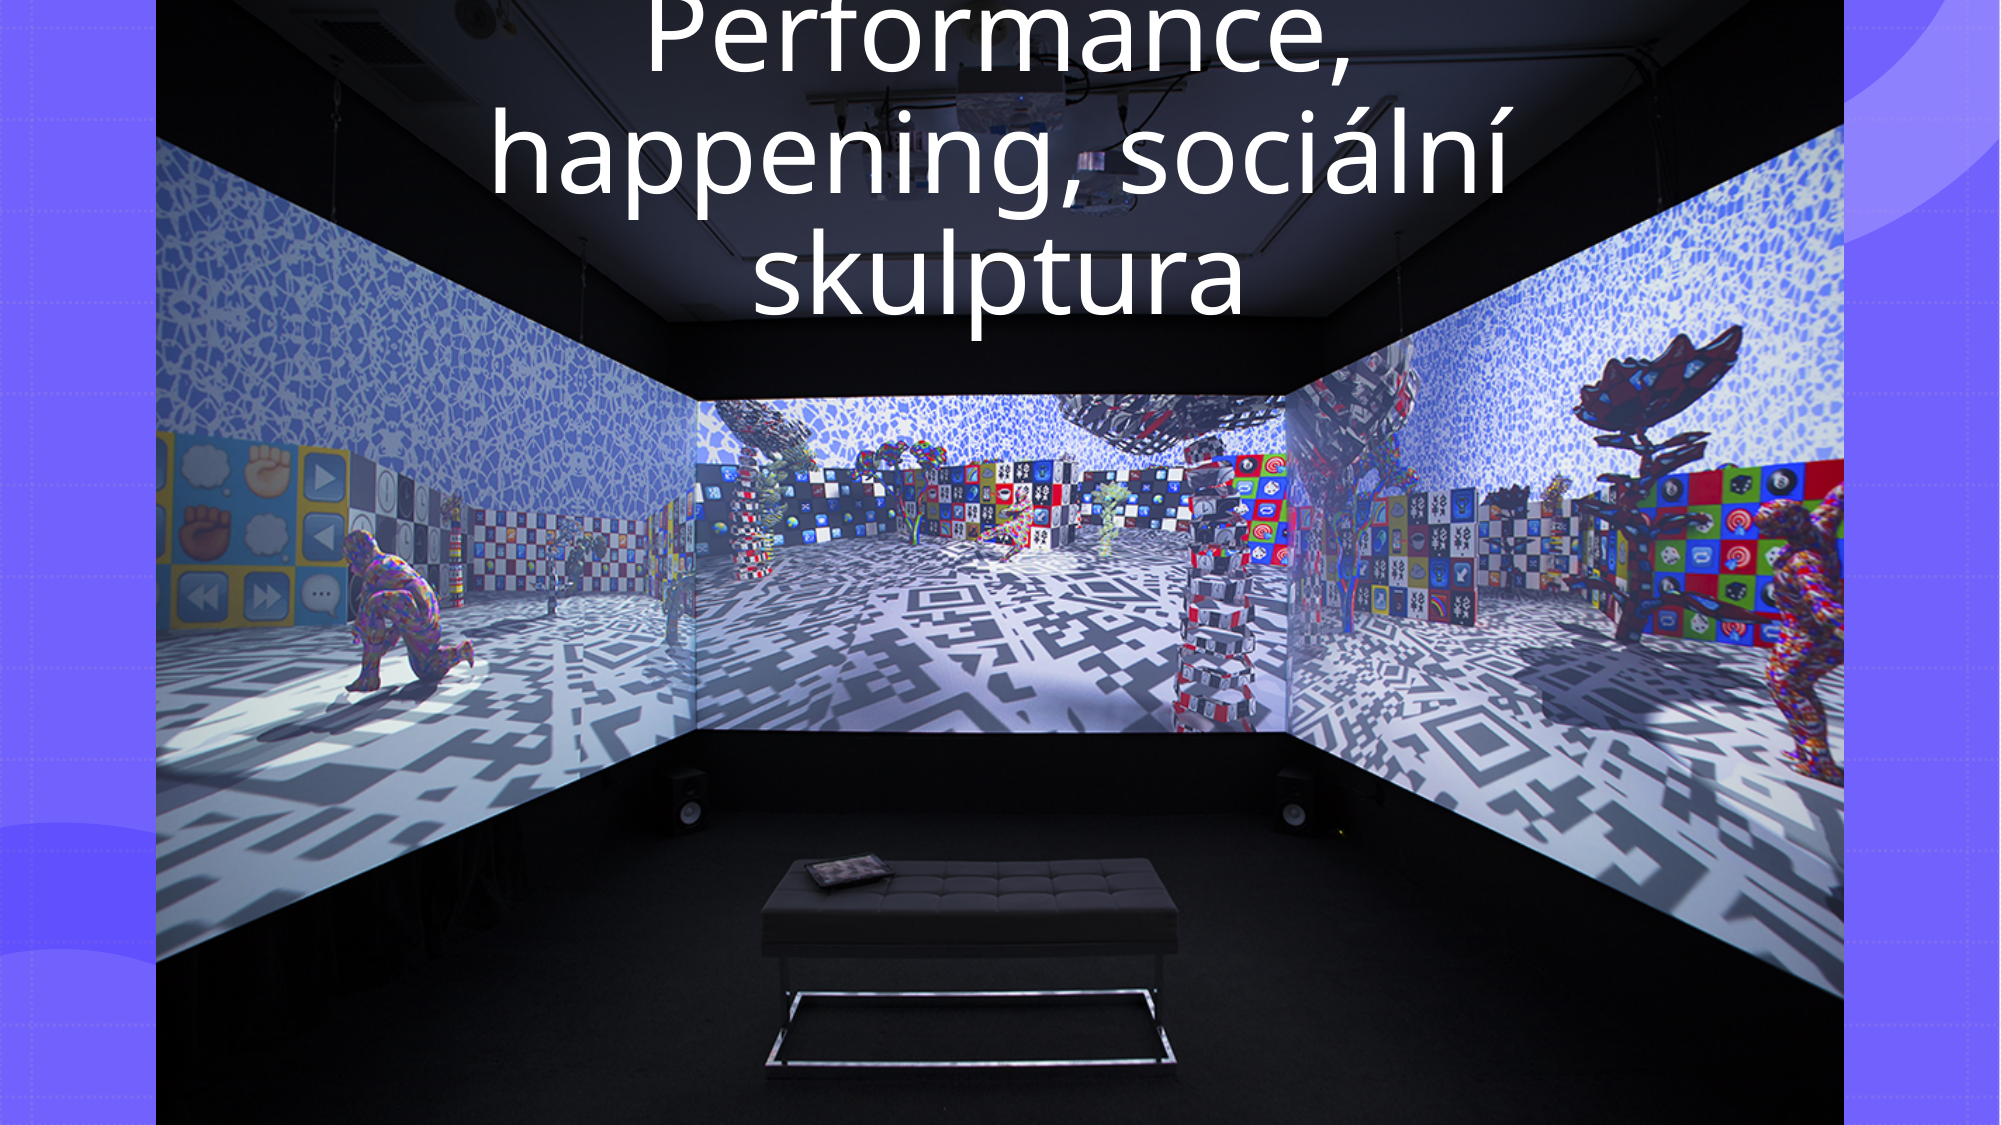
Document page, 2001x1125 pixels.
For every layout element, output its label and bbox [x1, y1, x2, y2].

picture [156, 0, 1844, 1125]
